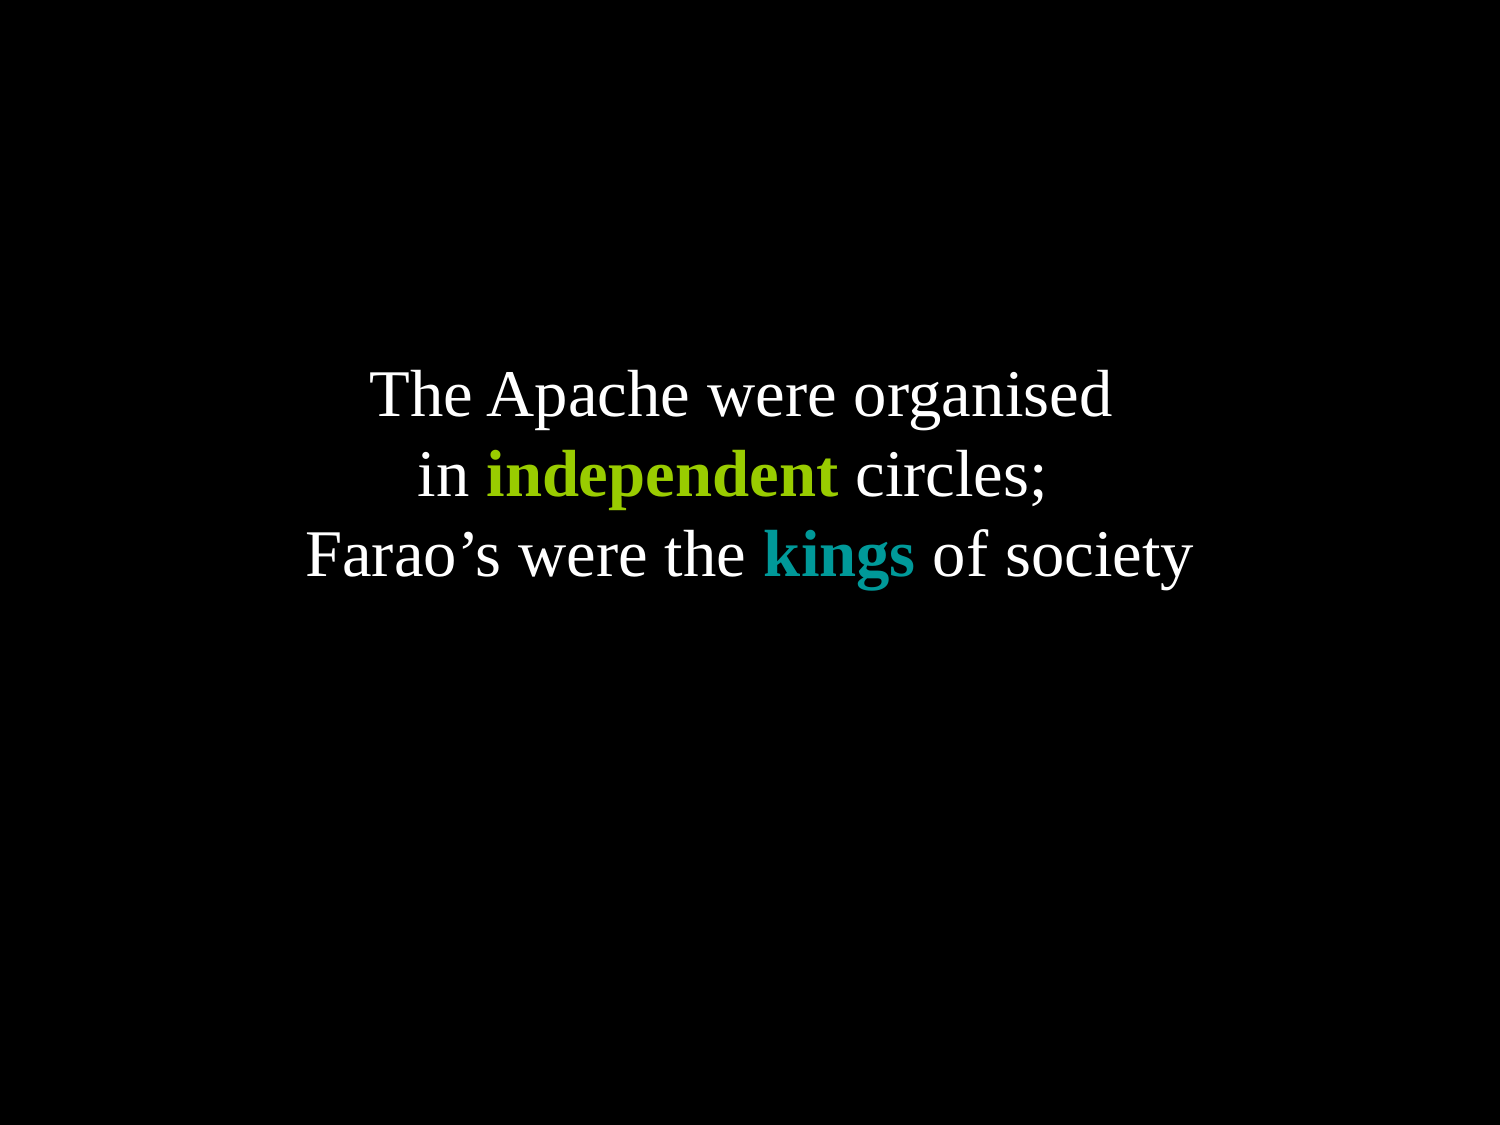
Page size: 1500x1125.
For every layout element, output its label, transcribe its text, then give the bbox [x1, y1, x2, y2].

title The Apache were organised in independent circles; Farao’s were the kings of society [112, 349, 1388, 591]
